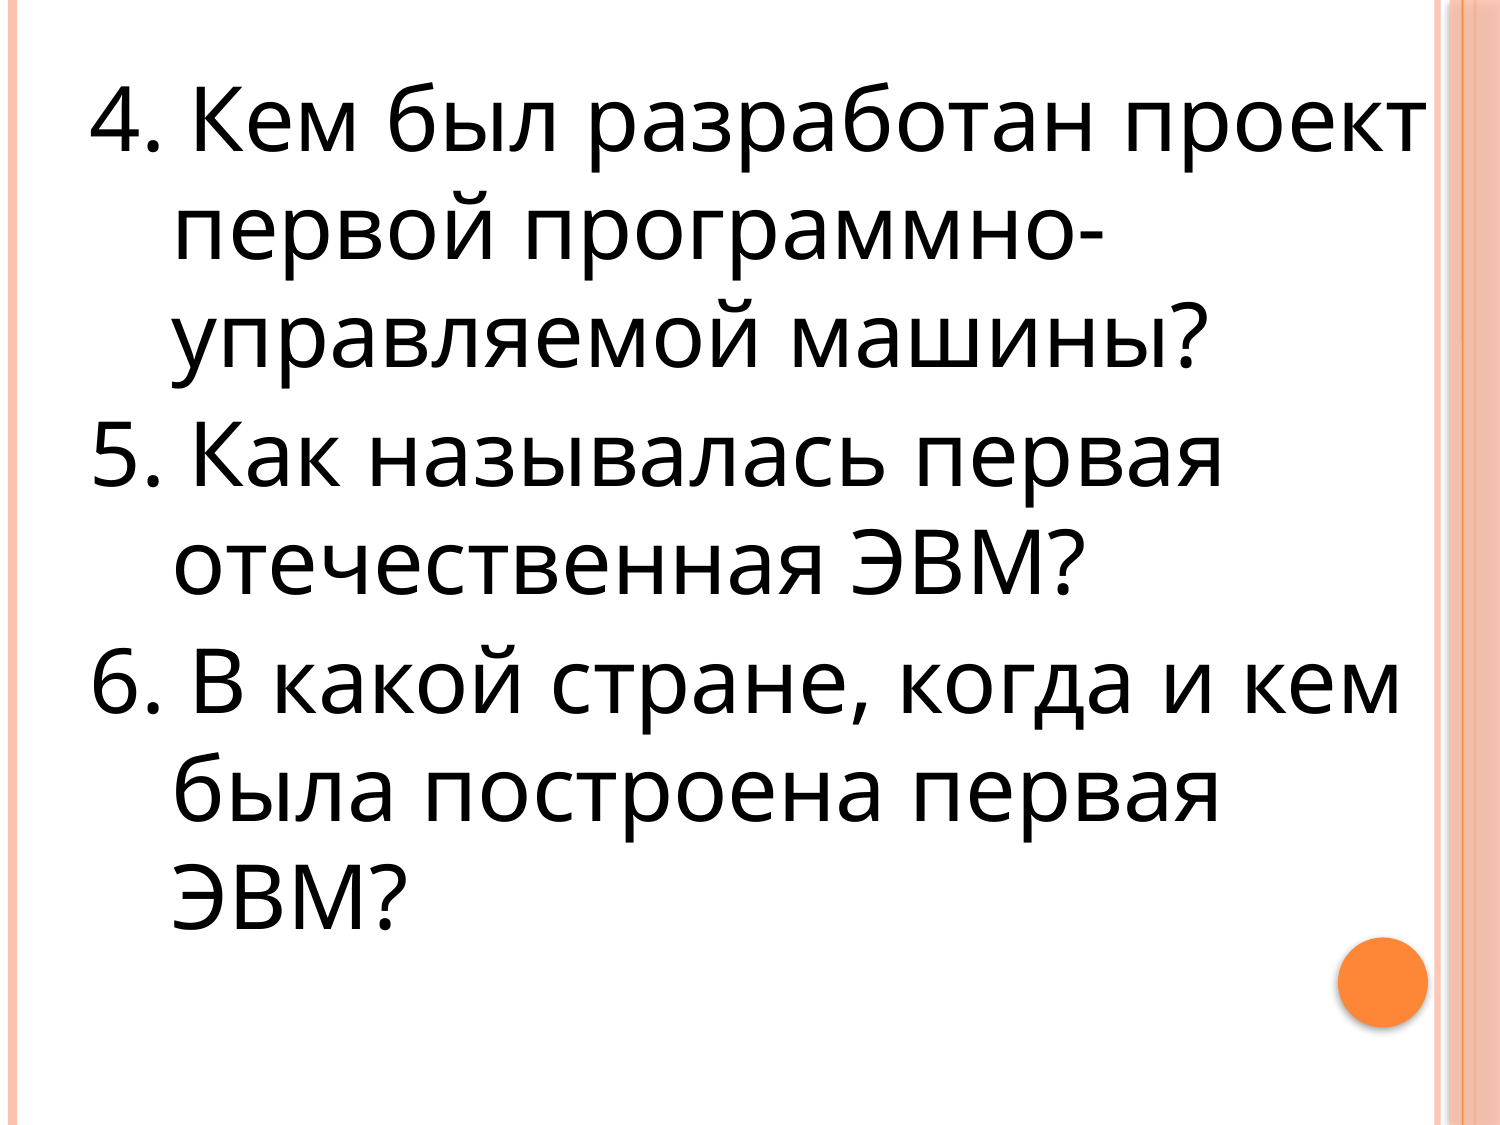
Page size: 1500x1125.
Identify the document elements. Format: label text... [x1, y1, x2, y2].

list 4. Кем был разработан проект первой программно- управляемой машины? 5. Как называлась первая отечественная ЭВМ? 6. В какой стране, когда и кем была построена первая ЭВМ? [75, 54, 1471, 1005]
